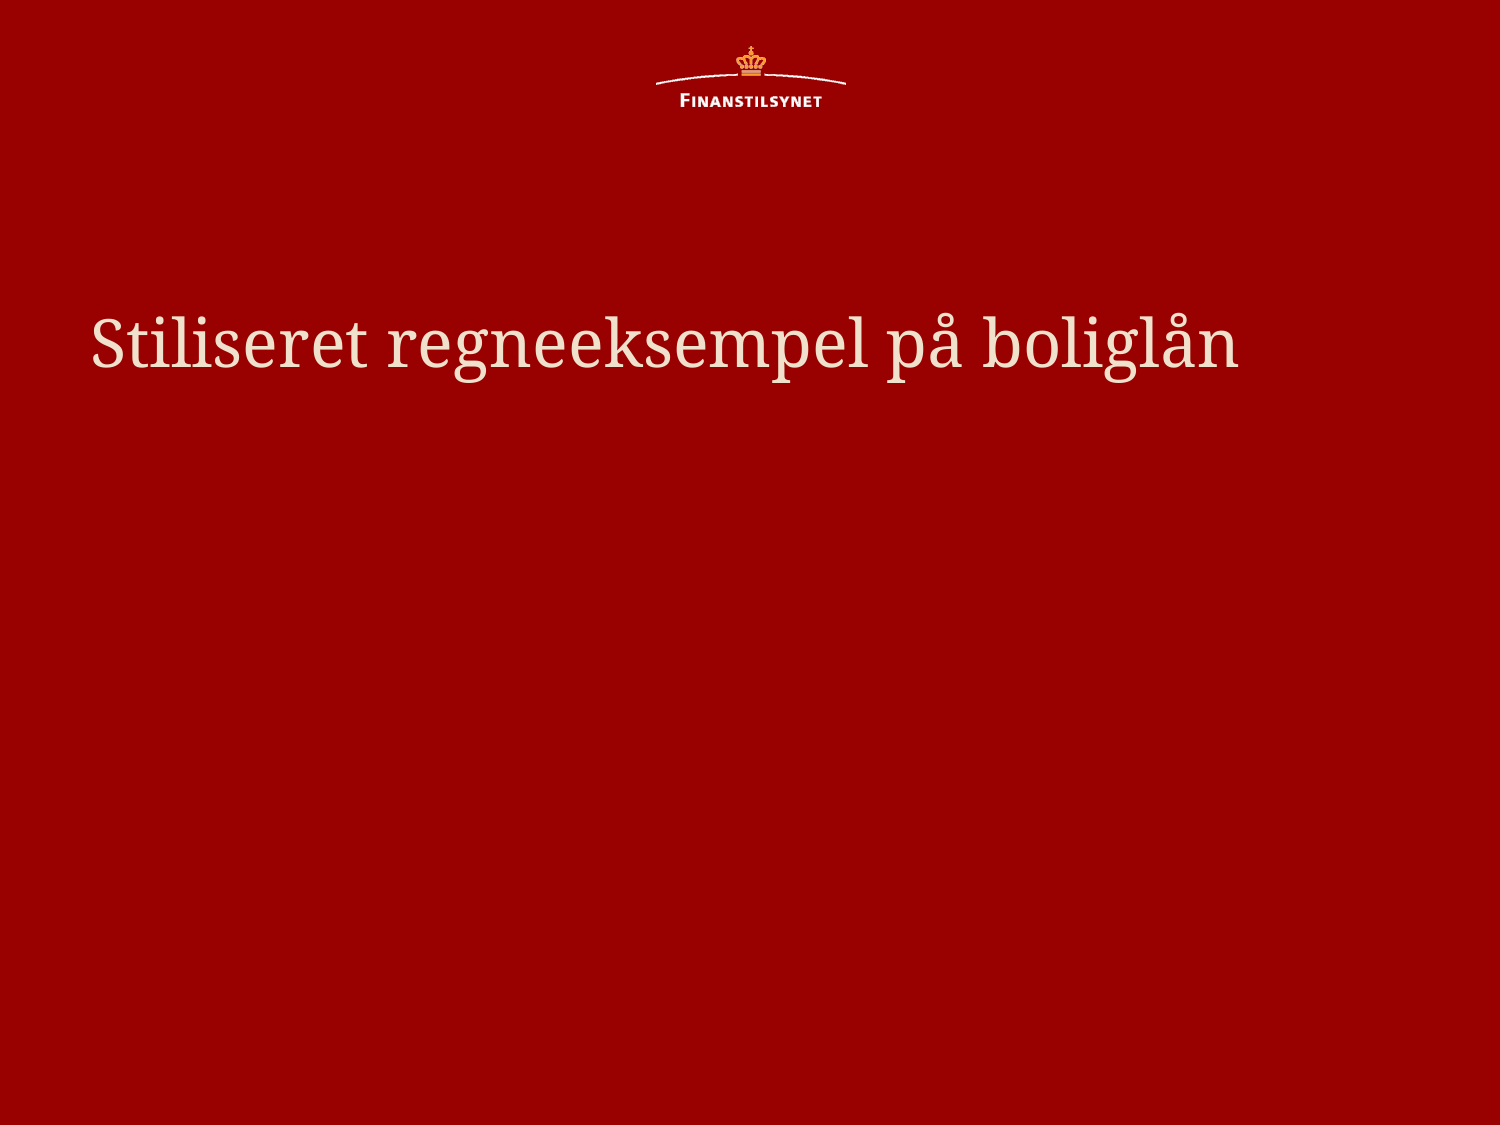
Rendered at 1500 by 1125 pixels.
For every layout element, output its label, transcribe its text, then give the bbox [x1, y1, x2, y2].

picture [656, 46, 846, 107]
list Stiliseret regneeksempel på boliglån [75, 292, 1425, 680]
